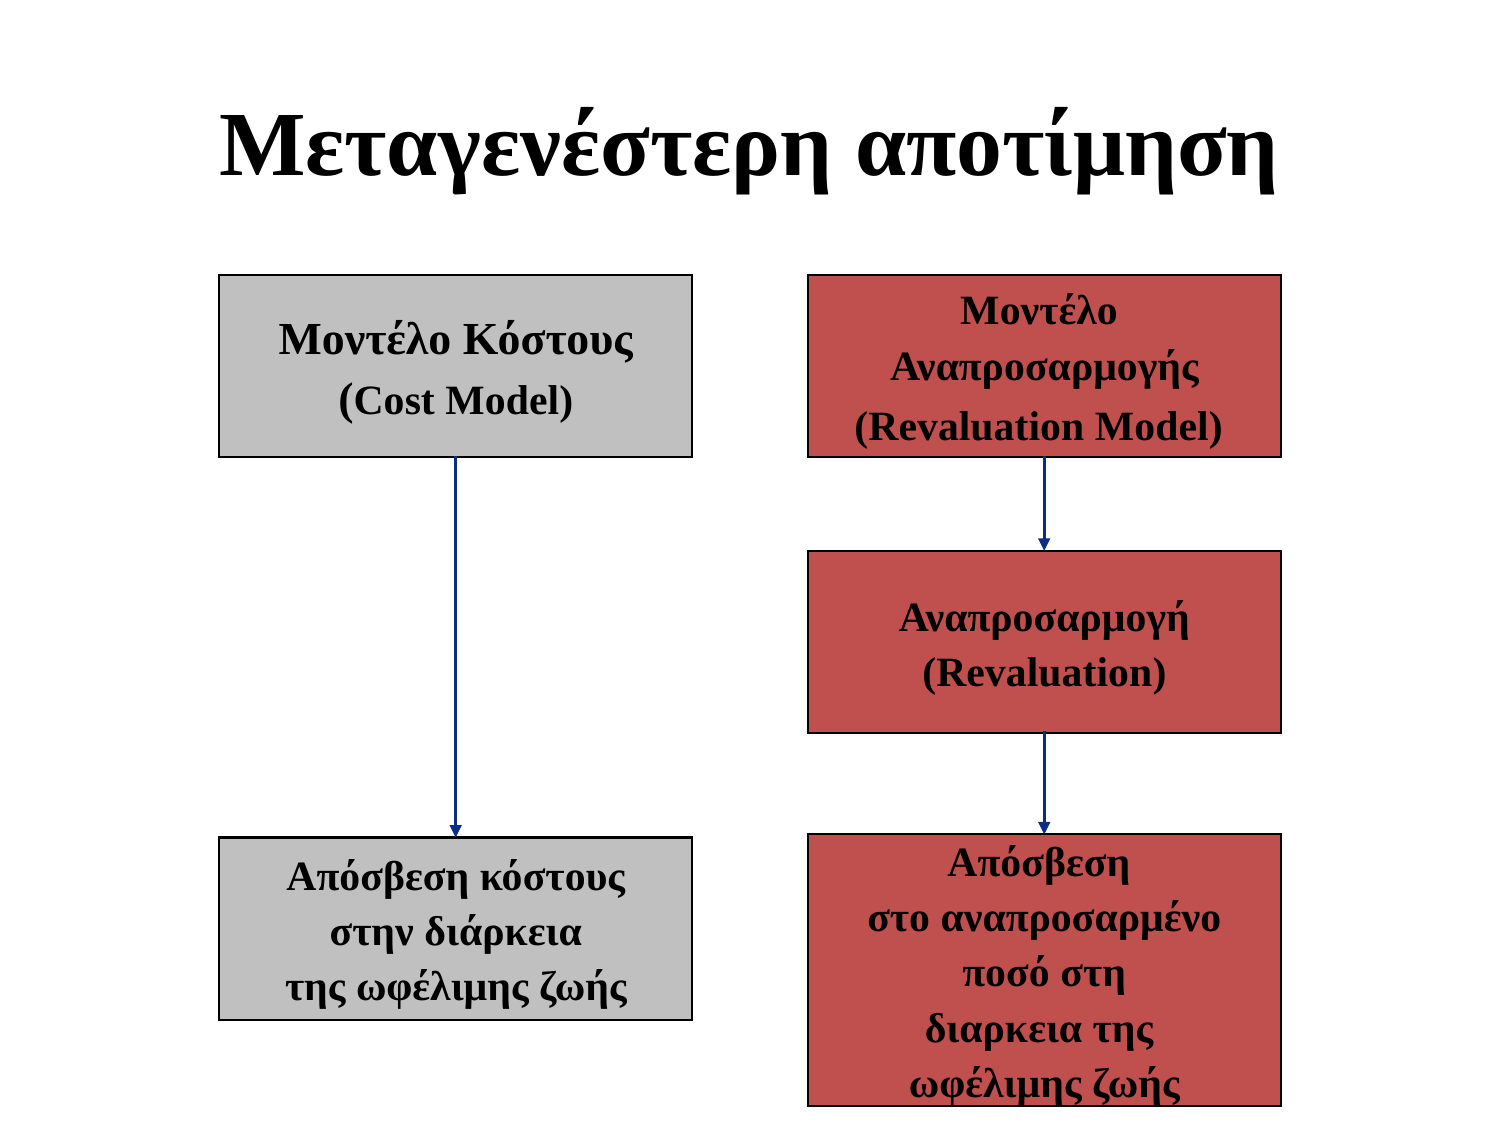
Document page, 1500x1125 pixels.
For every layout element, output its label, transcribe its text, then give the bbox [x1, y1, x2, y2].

text_box Απόσβεση κόστους στην διάρκεια της ωφέλιμης ζωής [219, 837, 693, 1020]
text_box Απόσβεση στο αναπροσαρμένο ποσό στη διαρκεια της ωφέλιμης ζωής [807, 834, 1281, 1106]
text_box Μοντέλο Κόστους (Cost Model) [219, 275, 693, 458]
text_box Μοντέλο Αναπροσαρμογής (Revaluation Model) [807, 275, 1281, 458]
text_box Μεταγενέστερη αποτίμηση [74, 45, 1425, 233]
text_box Αναπροσαρμογή (Revaluation) [807, 550, 1281, 734]
